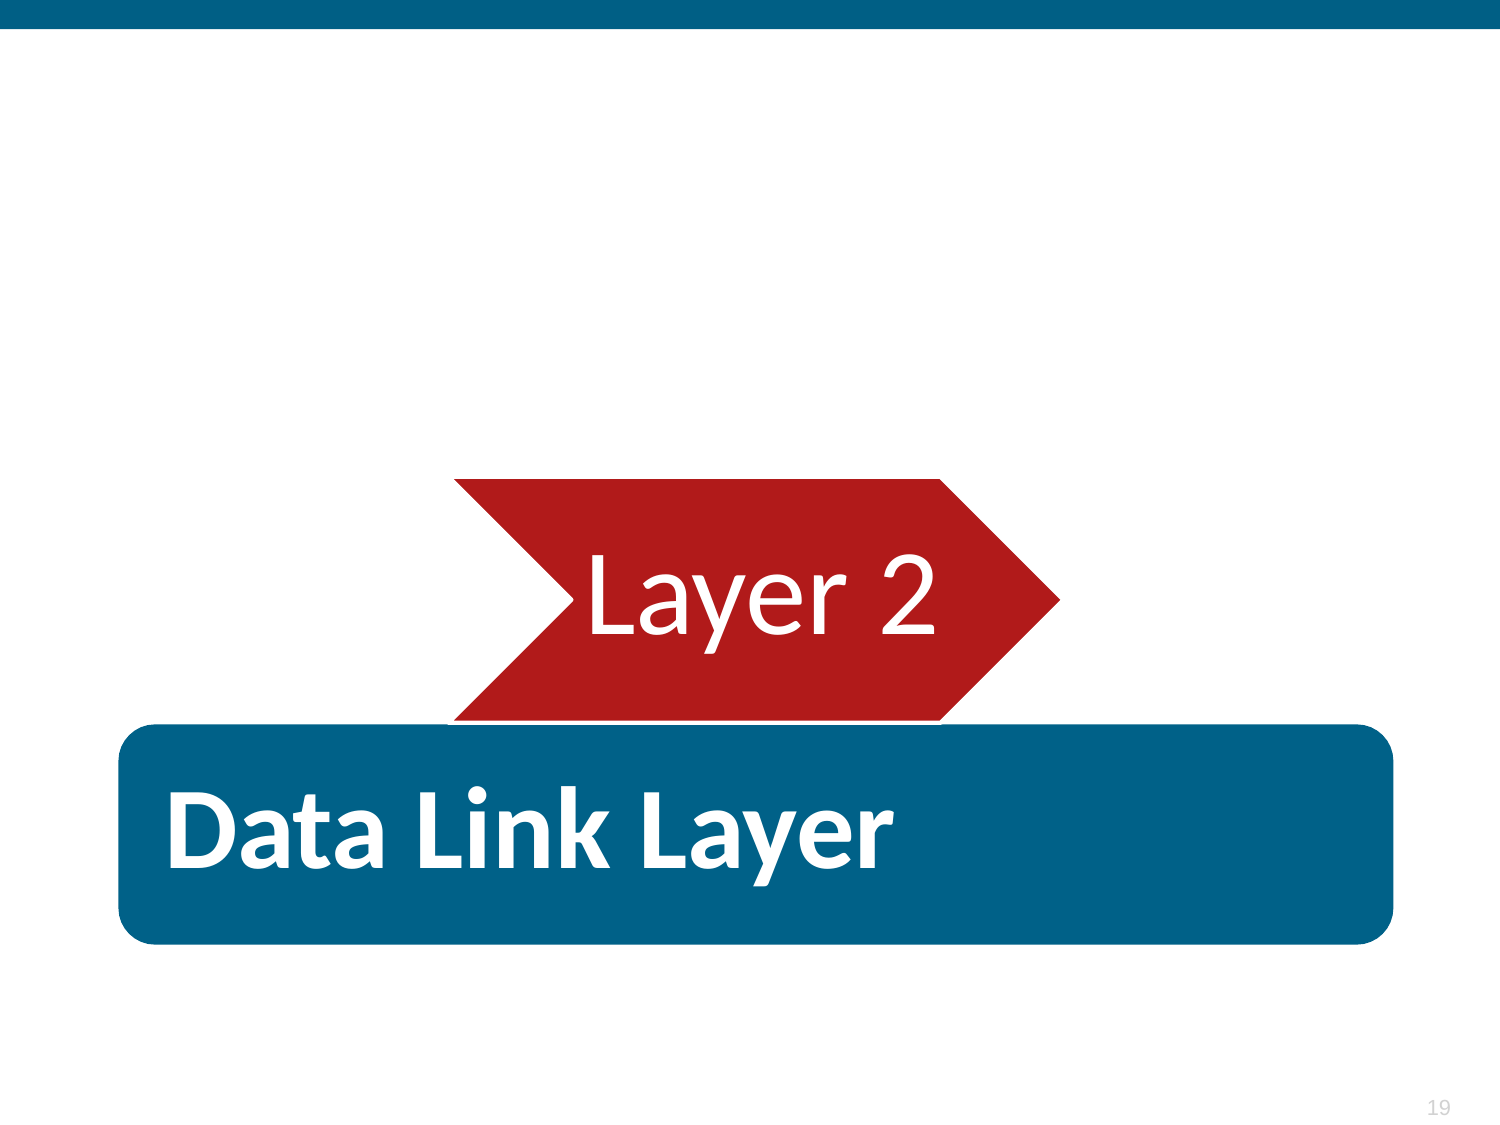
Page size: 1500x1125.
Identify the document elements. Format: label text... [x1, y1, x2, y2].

slide_number 19 [1420, 1093, 1457, 1125]
text_box Data Link Layer [162, 749, 904, 892]
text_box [446, 474, 1066, 726]
